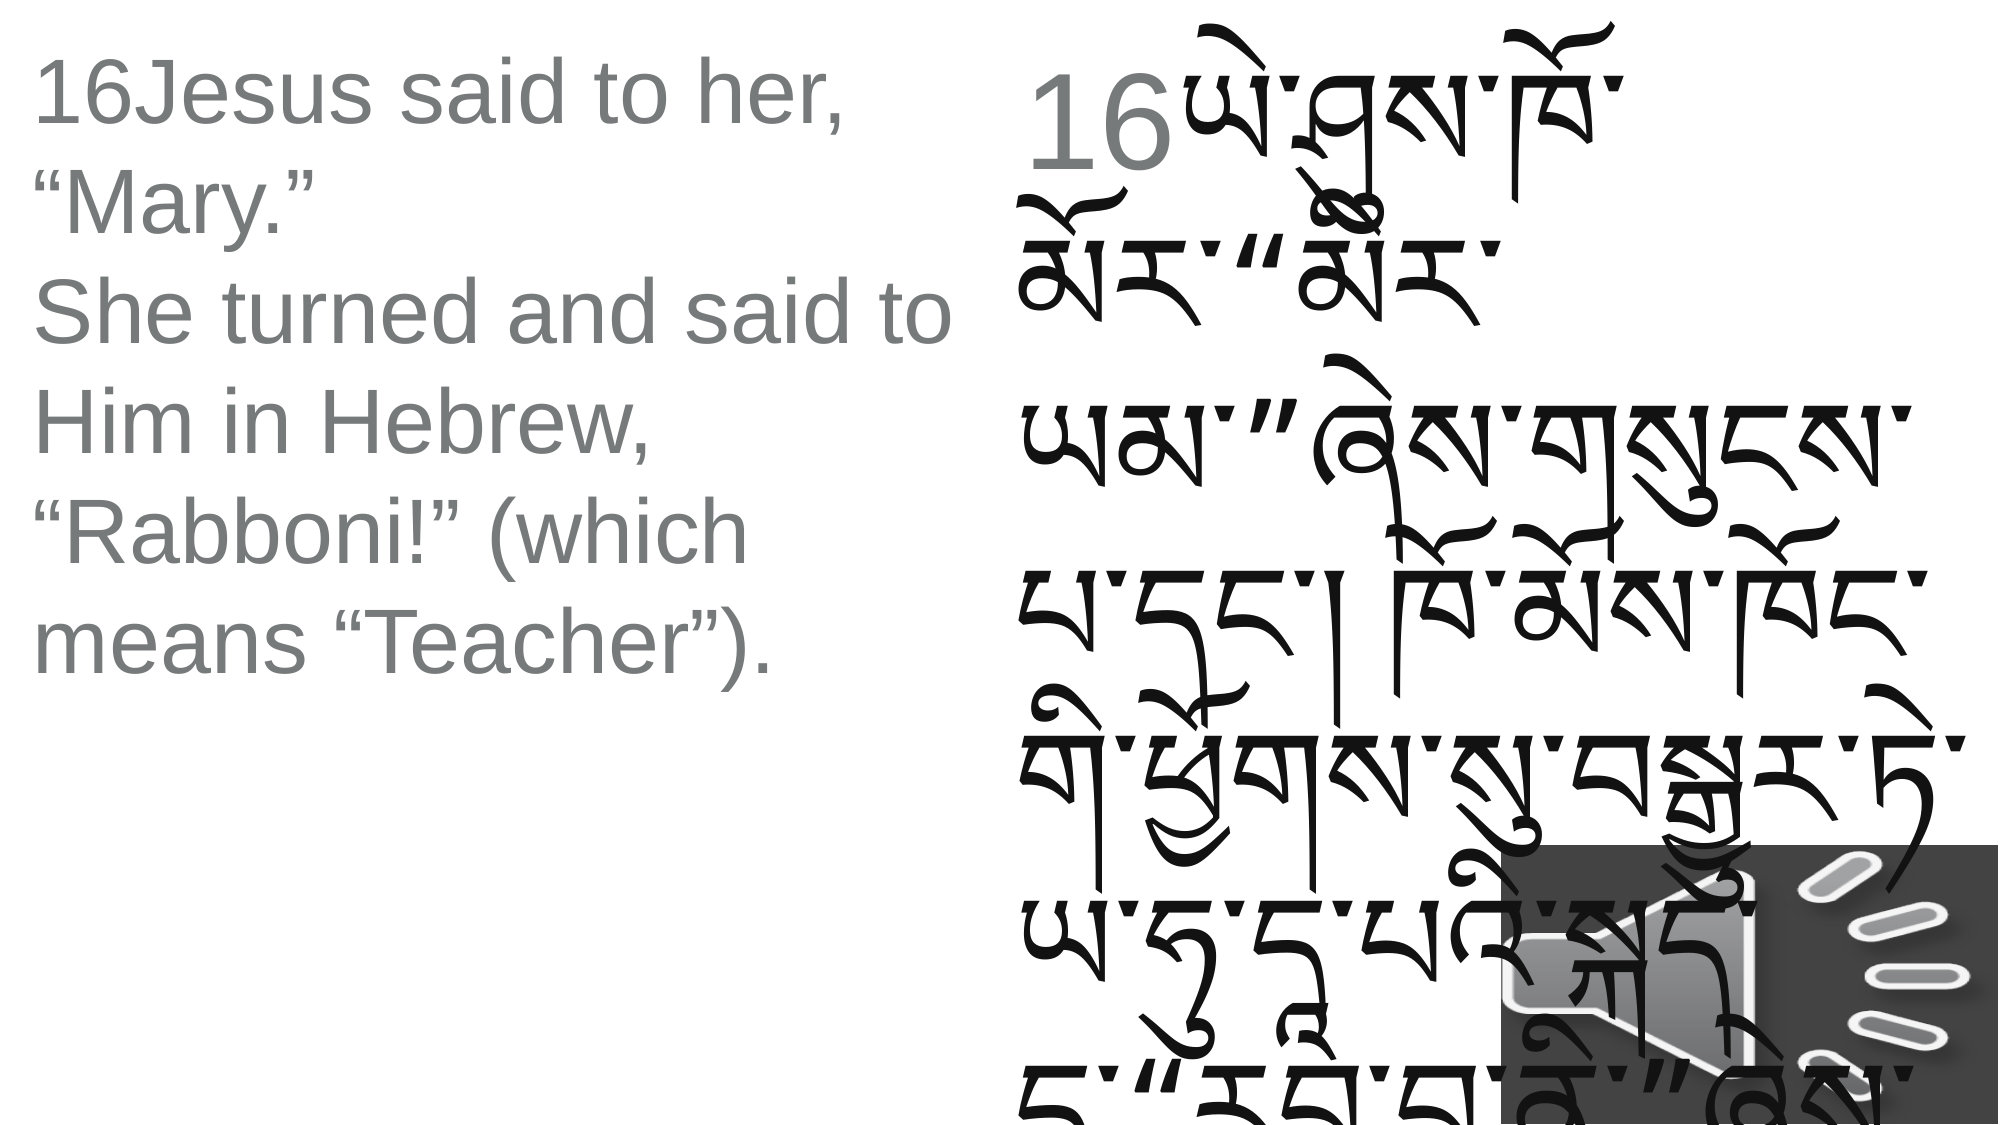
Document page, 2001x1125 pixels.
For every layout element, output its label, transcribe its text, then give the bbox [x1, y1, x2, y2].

picture [1500, 843, 2000, 1125]
text_box 16ཡེ་ཤུས་ཁོ་མོར་“མིར་ཡམ་”ཞེས་གསུངས་པ་དང༌། ཁོ་མོས་ཁོང་གི་ཕྱོགས་སུ་བསྒྱུར་ཏེ་ཡ་ཧུ་དཱ་པའི་སྐད་དུ་“རབ་བུ་ནི་”ཞེས་བརྗོད། (དེ་ནི་སྟོན་པ་ལགས་ཞེས་པའི་དོན་ཡིན་) [999, 24, 2000, 1101]
text_box 16Jesus said to her, “Mary.” She turned and said to Him in Hebrew, “Rabboni!” (which means “Teacher”). [18, 24, 973, 1101]
